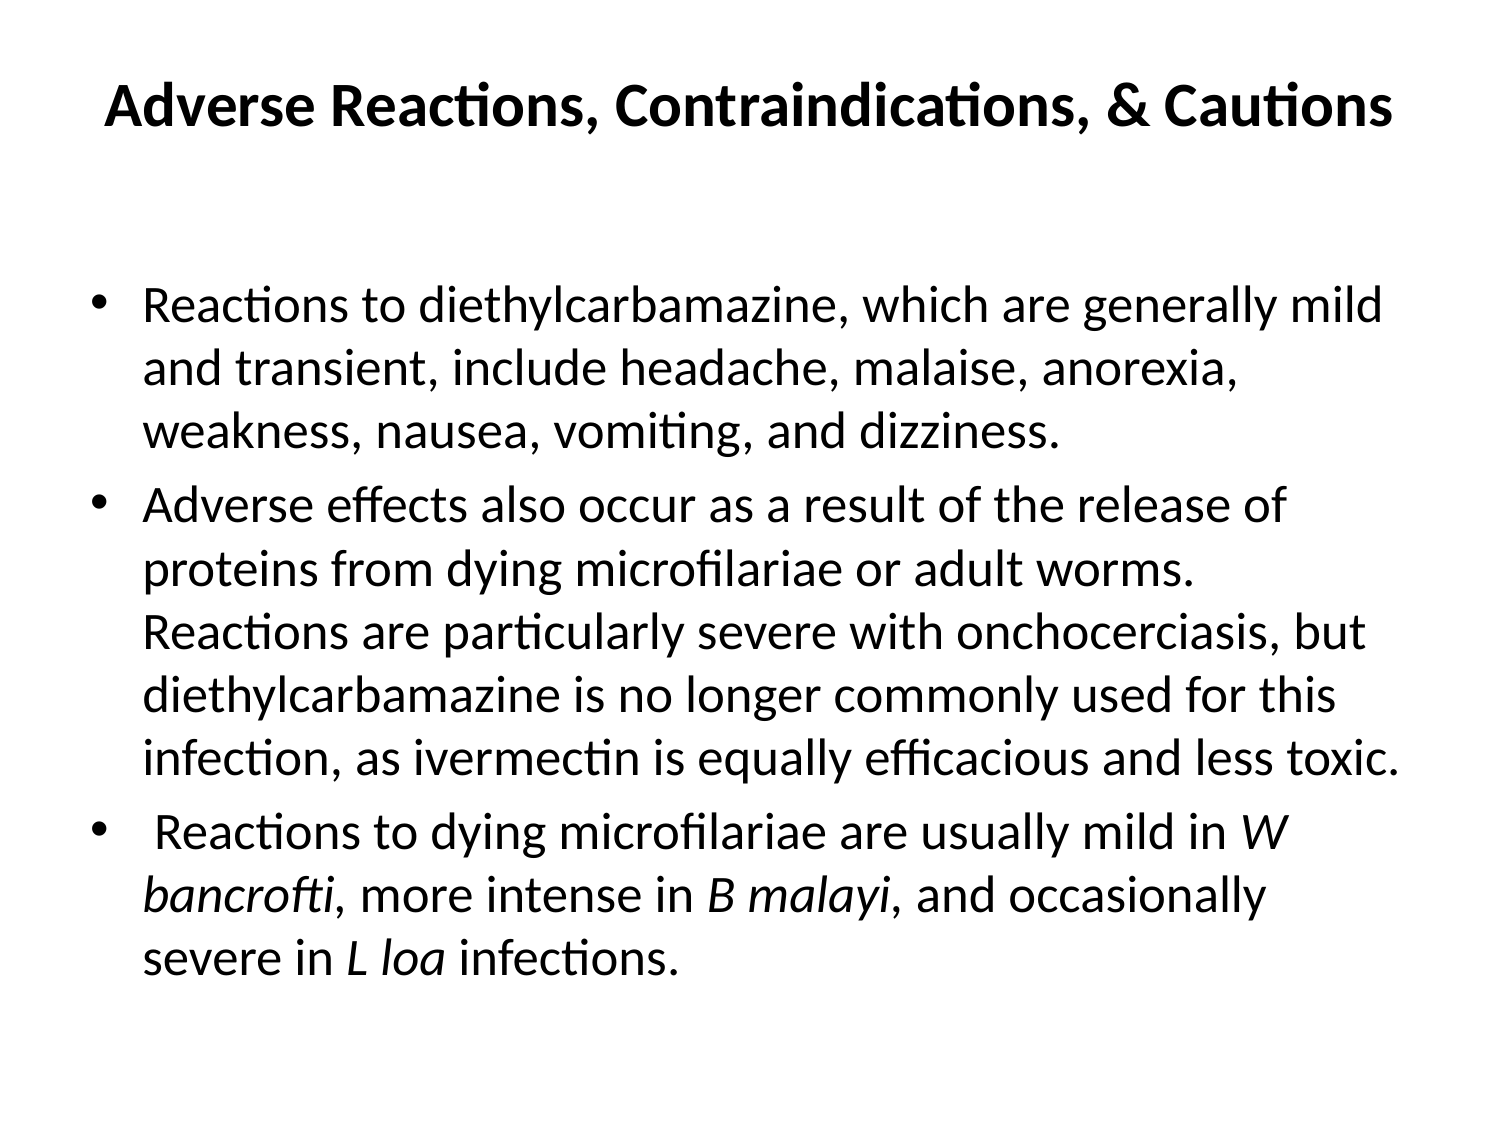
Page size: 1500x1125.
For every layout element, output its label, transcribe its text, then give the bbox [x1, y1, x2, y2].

list Reactions to diethylcarbamazine, which are generally mild and transient, include headache, malaise, anorexia, weakness, nausea, vomiting, and dizziness. Adverse effects also occur as a result of the release of proteins from dying microfilariae or adult worms. Reactions are particularly severe with onchocerciasis, but diethylcarbamazine is no longer commonly used for this infection, as ivermectin is equally efficacious and less toxic. Reactions to dying microfilariae are usually mild in W bancrofti, more intense in B malayi, and occasionally severe in L loa infections. [75, 262, 1425, 1005]
title Adverse Reactions, Contraindications, & Cautions [75, 45, 1425, 233]
